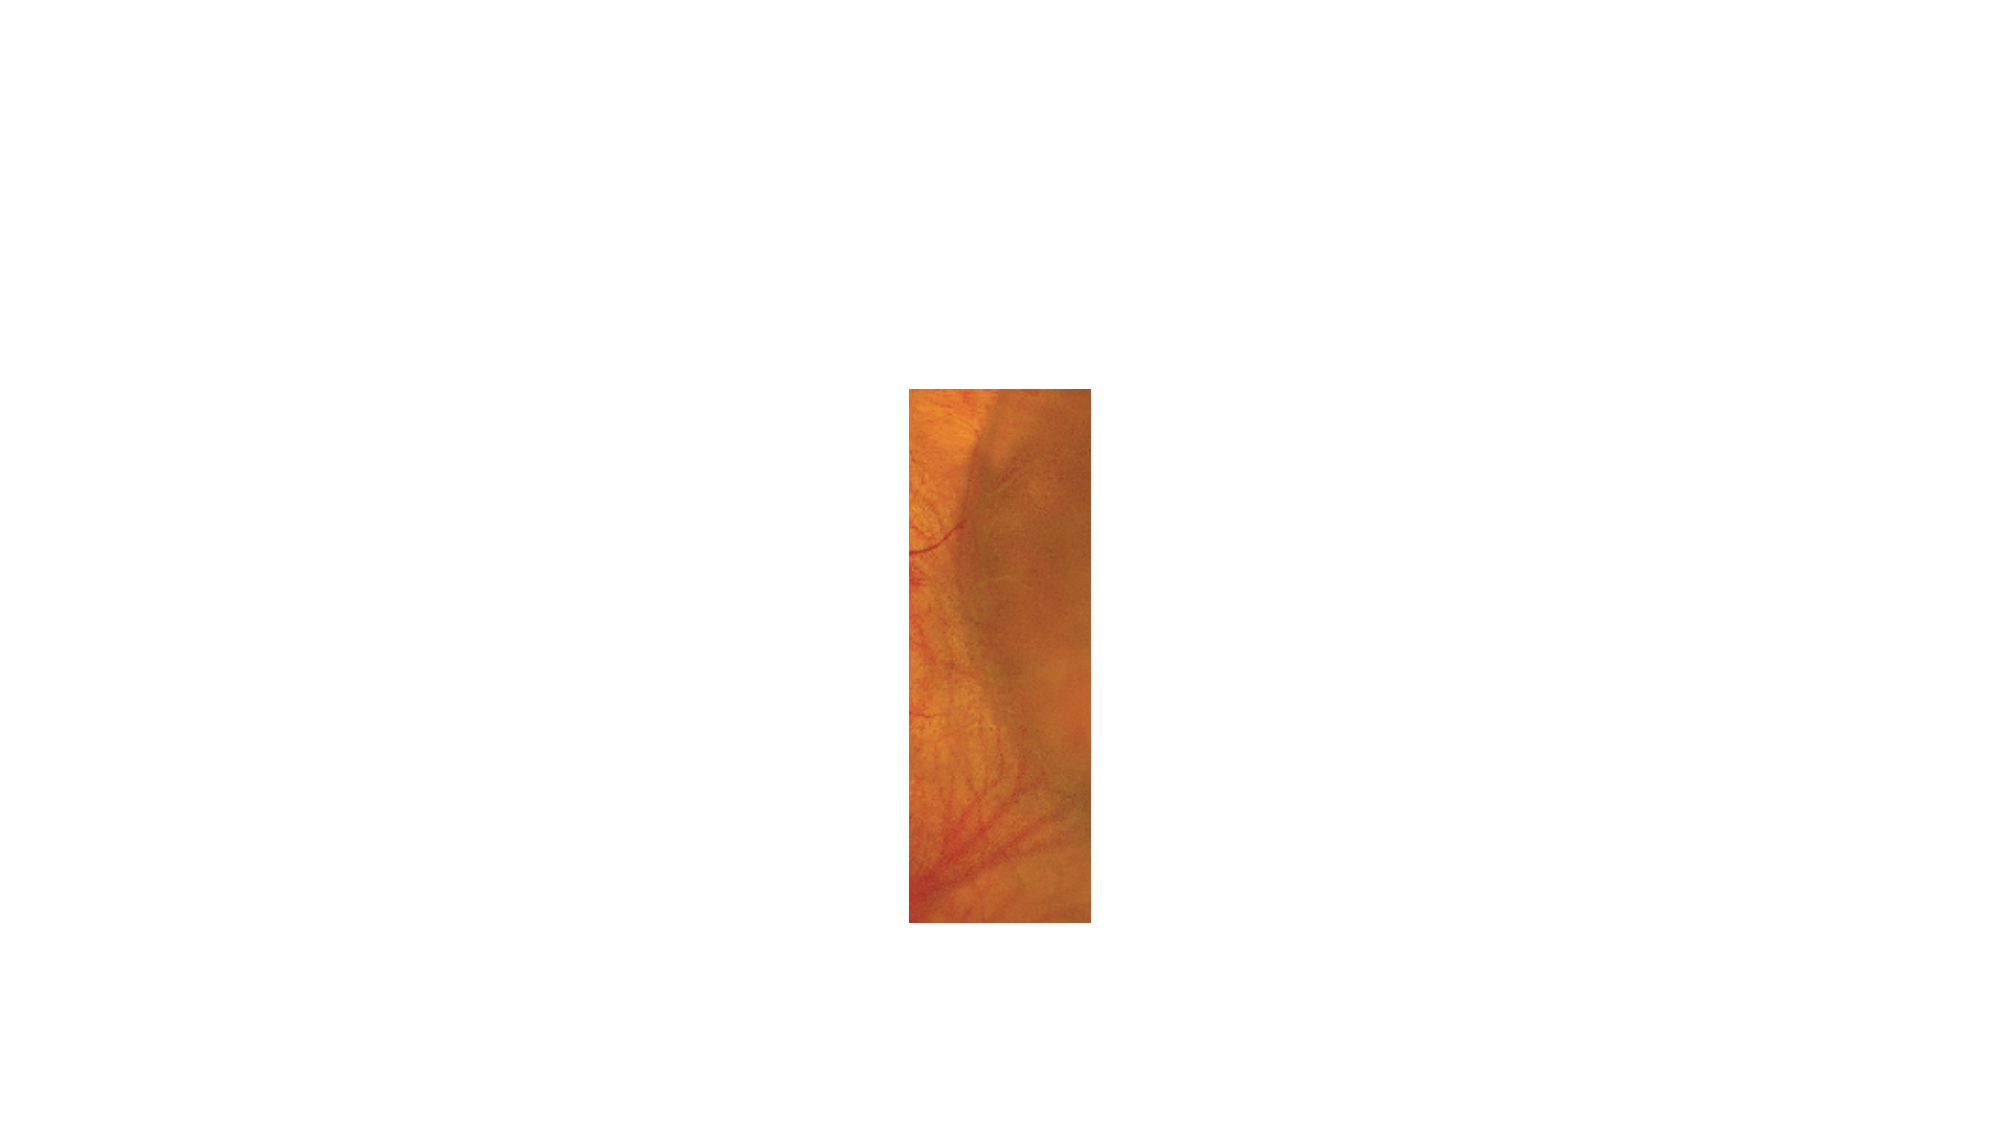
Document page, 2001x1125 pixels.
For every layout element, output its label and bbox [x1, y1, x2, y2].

list [909, 389, 1091, 924]
